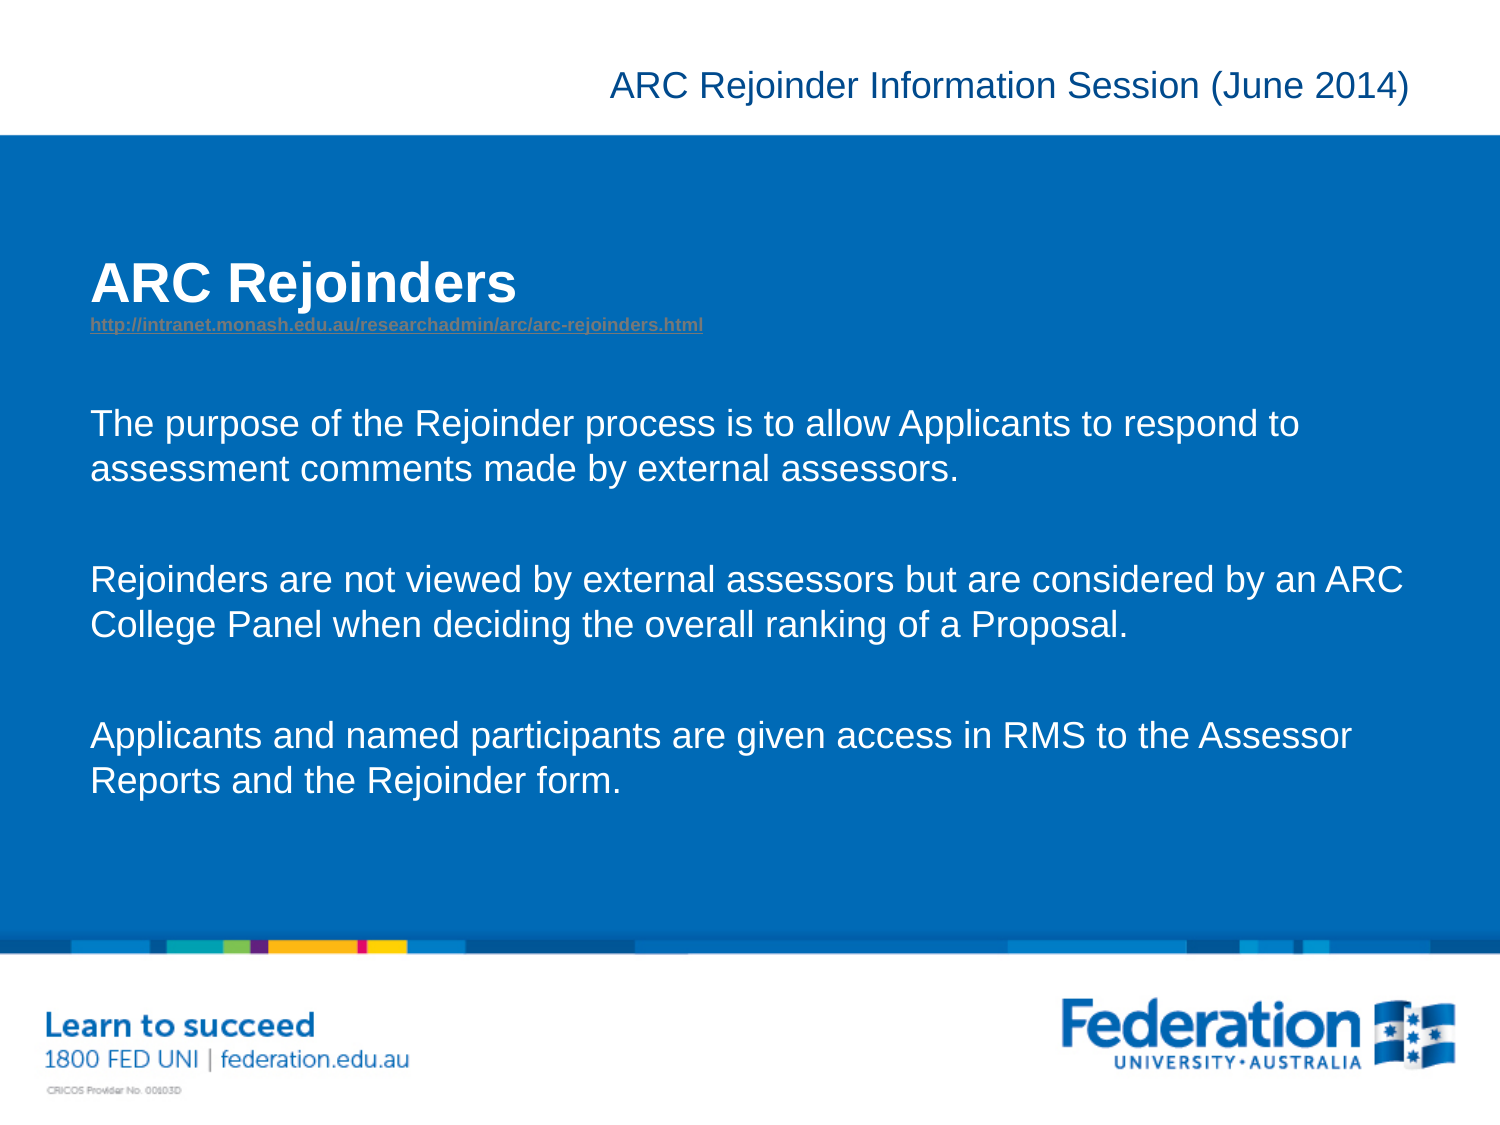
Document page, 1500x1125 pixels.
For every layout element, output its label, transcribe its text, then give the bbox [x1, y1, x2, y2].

title ARC Rejoinders http://intranet.monash.edu.au/researchadmin/arc/arc-rejoinders.html [75, 215, 1425, 344]
picture [0, 0, 1500, 1125]
list The purpose of the Rejoinder process is to allow Applicants to respond to assessment comments made by external assessors. Rejoinders are not viewed by external assessors but are considered by an ARC College Panel when deciding the overall ranking of a Proposal. Applicants and named participants are given access in RMS to the Assessor Reports and the Rejoinder form. [75, 391, 1425, 866]
